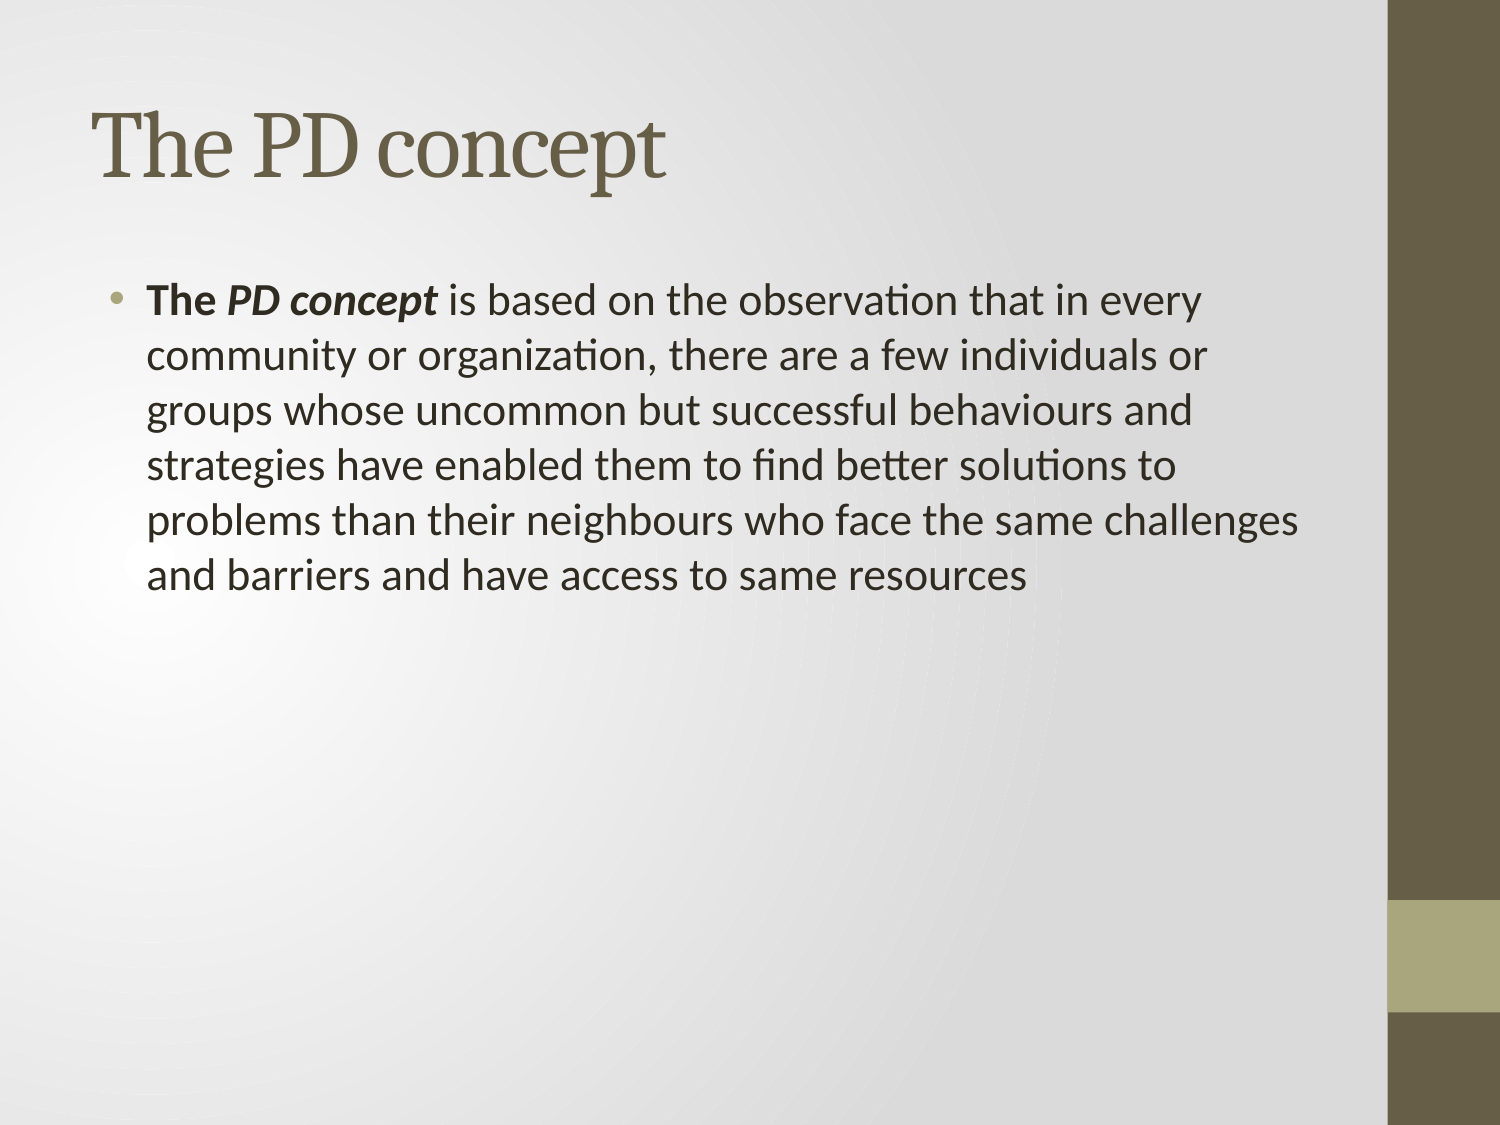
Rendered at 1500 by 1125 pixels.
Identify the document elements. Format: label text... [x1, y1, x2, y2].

list The PD concept is based on the observation that in every community or organization, there are a few individuals or groups whose uncommon but successful behaviours and strategies have enabled them to find better solutions to problems than their neighbours who face the same challenges and barriers and have access to same resources [75, 262, 1325, 1050]
title The PD concept [75, 45, 1325, 233]
